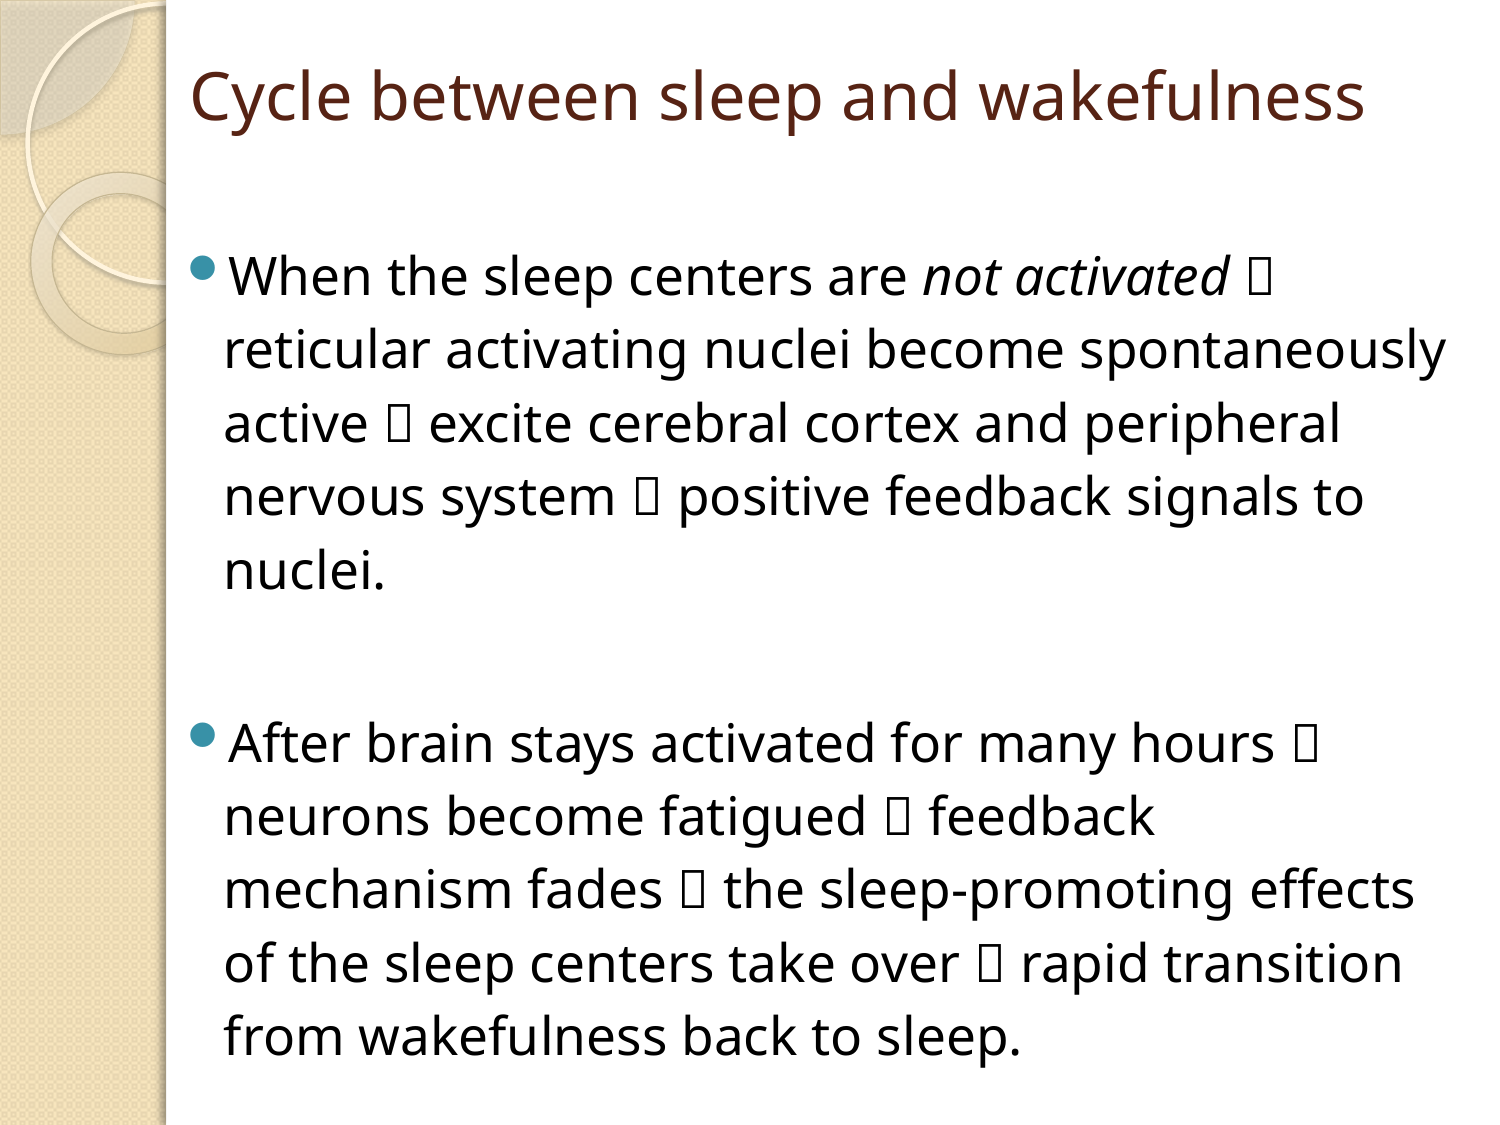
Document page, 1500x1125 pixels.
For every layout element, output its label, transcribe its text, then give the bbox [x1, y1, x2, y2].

list When the sleep centers are not activated  reticular activating nuclei become spontaneously active  excite cerebral cortex and peripheral nervous system  positive feedback signals to nuclei. After brain stays activated for many hours  neurons become fatigued  feedback mechanism fades  the sleep-promoting effects of the sleep centers take over  rapid transition from wakefulness back to sleep. [172, 224, 1463, 1075]
title Cycle between sleep and wakefulness [174, 24, 1463, 163]
